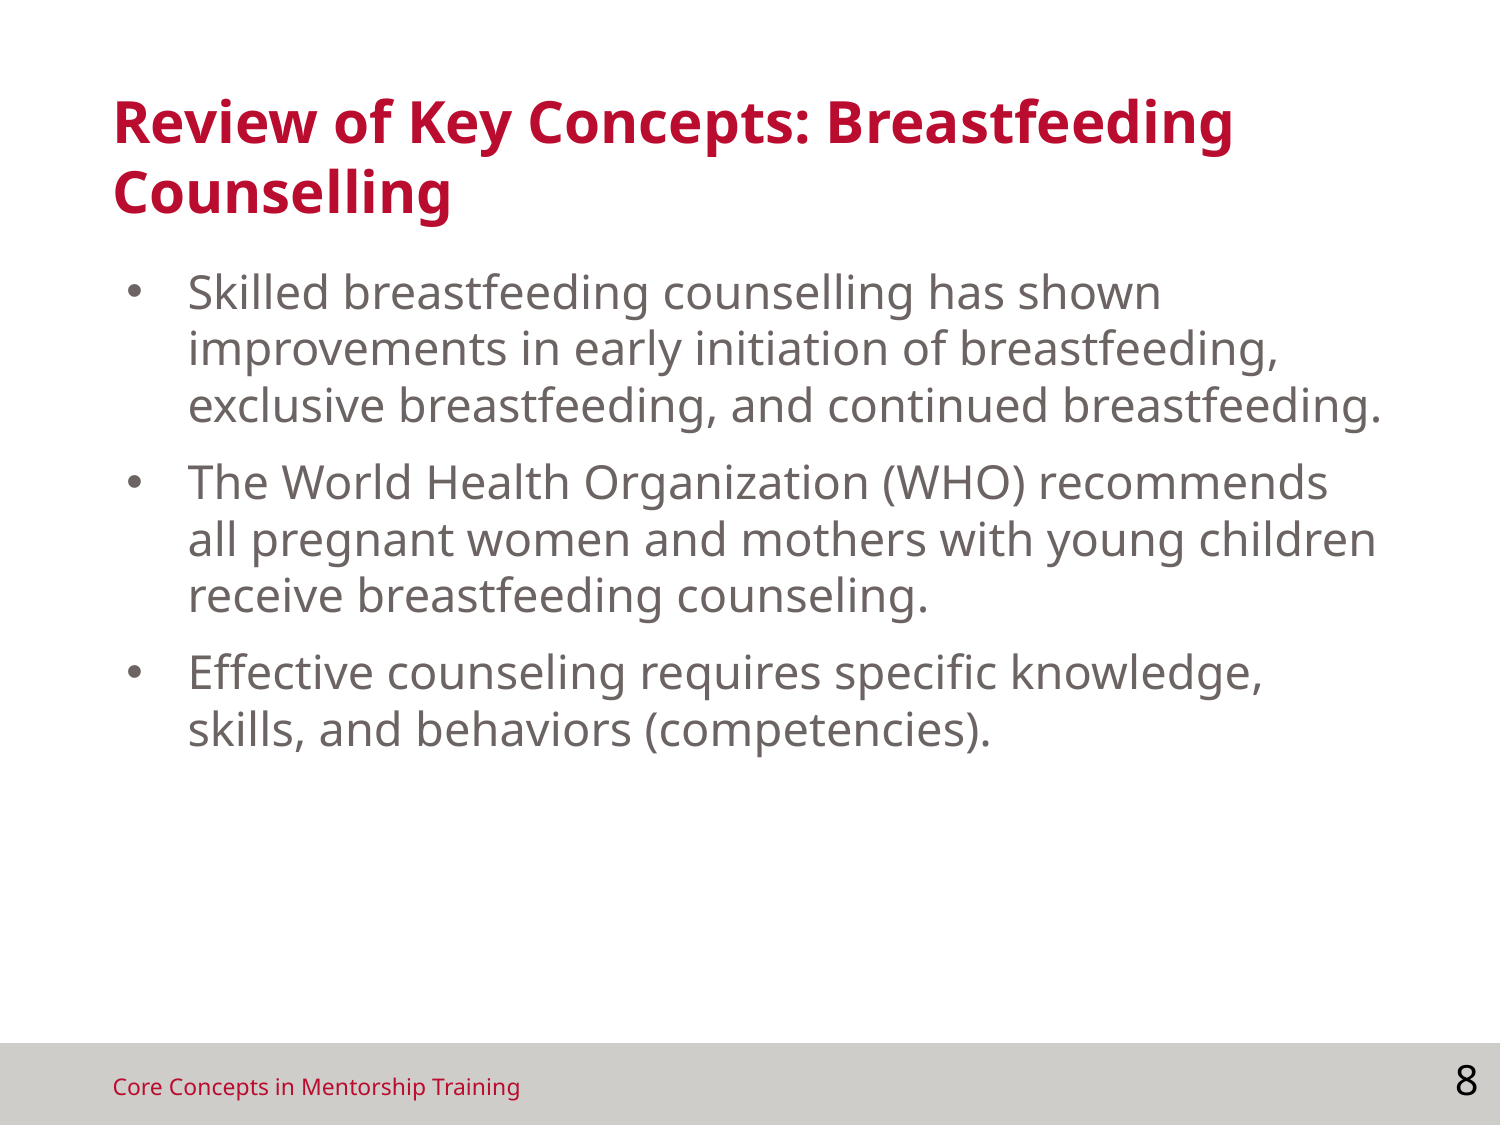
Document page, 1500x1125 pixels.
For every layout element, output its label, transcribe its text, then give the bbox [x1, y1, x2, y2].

slide_number 8 [1403, 1038, 1494, 1125]
title Review of Key Concepts: Breastfeeding Counselling [112, 75, 1388, 225]
list Skilled breastfeeding counselling has shown improvements in early initiation of breastfeeding, exclusive breastfeeding, and continued breastfeeding. The World Health Organization (WHO) recommends all pregnant women and mothers with young children receive breastfeeding counseling. Effective counseling requires specific knowledge, skills, and behaviors (competencies). [112, 262, 1388, 1013]
